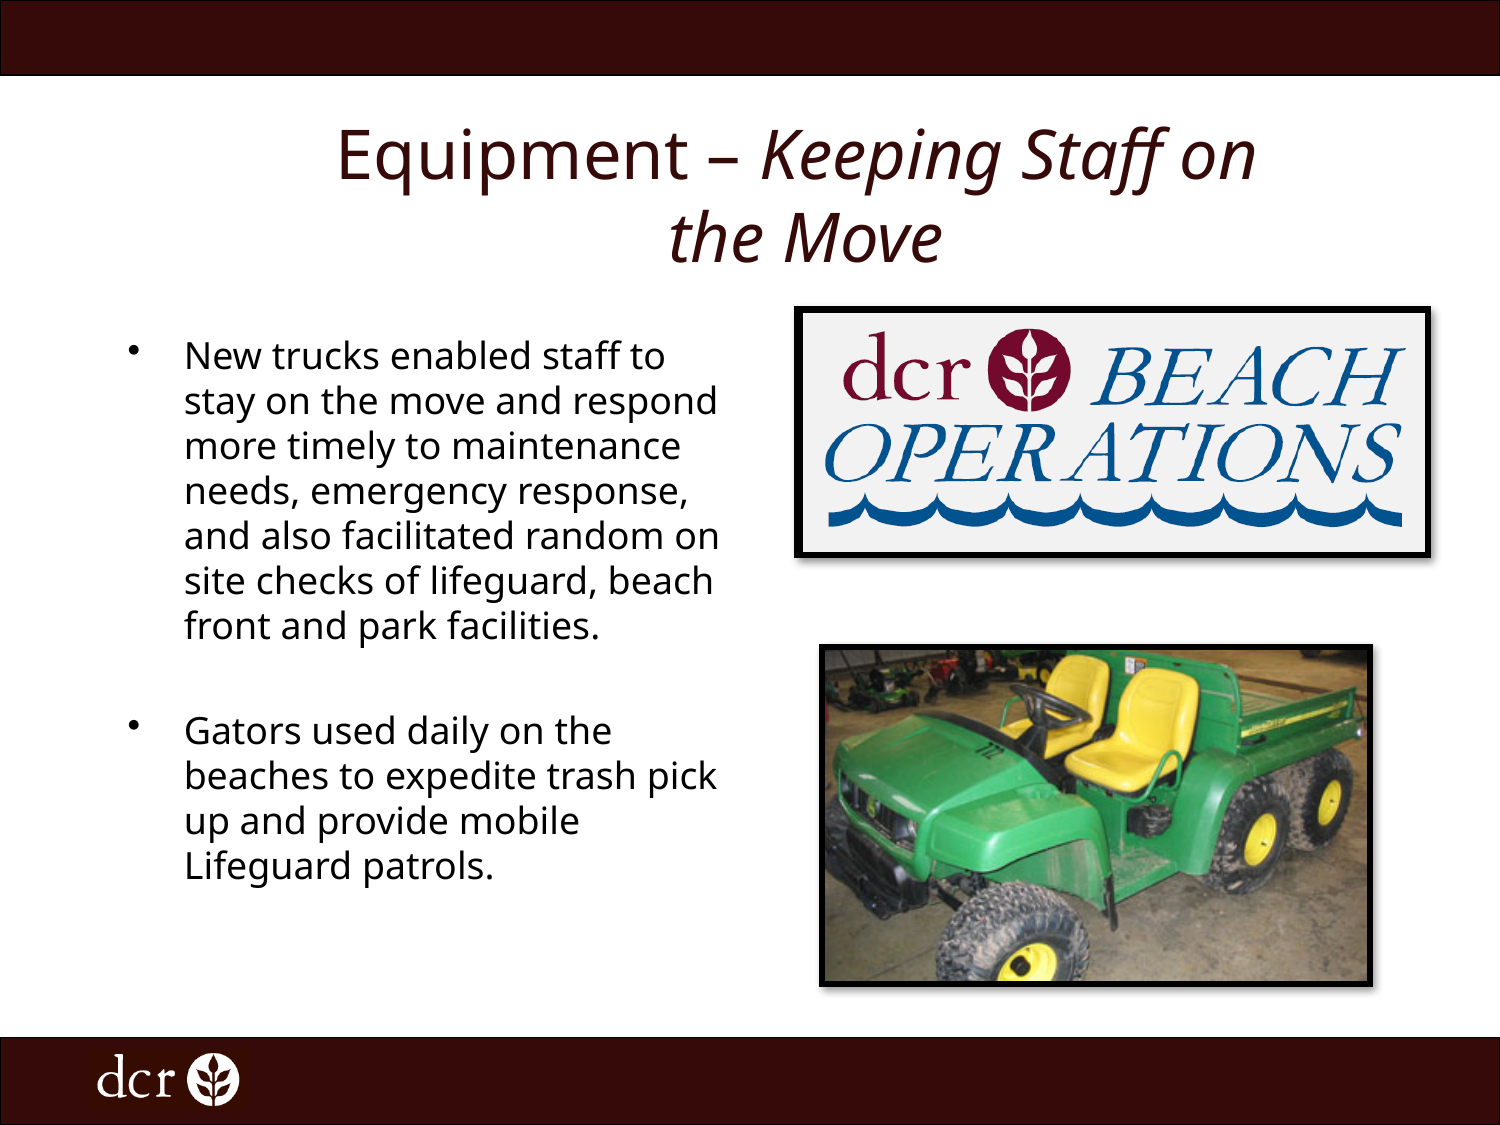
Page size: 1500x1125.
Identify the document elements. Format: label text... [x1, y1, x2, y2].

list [799, 312, 1426, 553]
title Equipment – Keeping Staff on the Move [112, 99, 1500, 288]
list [824, 649, 1367, 982]
list New trucks enabled staff to stay on the move and respond more timely to maintenance needs, emergency response, and also facilitated random on site checks of lifeguard, beach front and park facilities. Gators used daily on the beaches to expedite trash pick up and provide mobile Lifeguard patrols. [112, 324, 738, 1013]
picture [87, 1049, 250, 1110]
